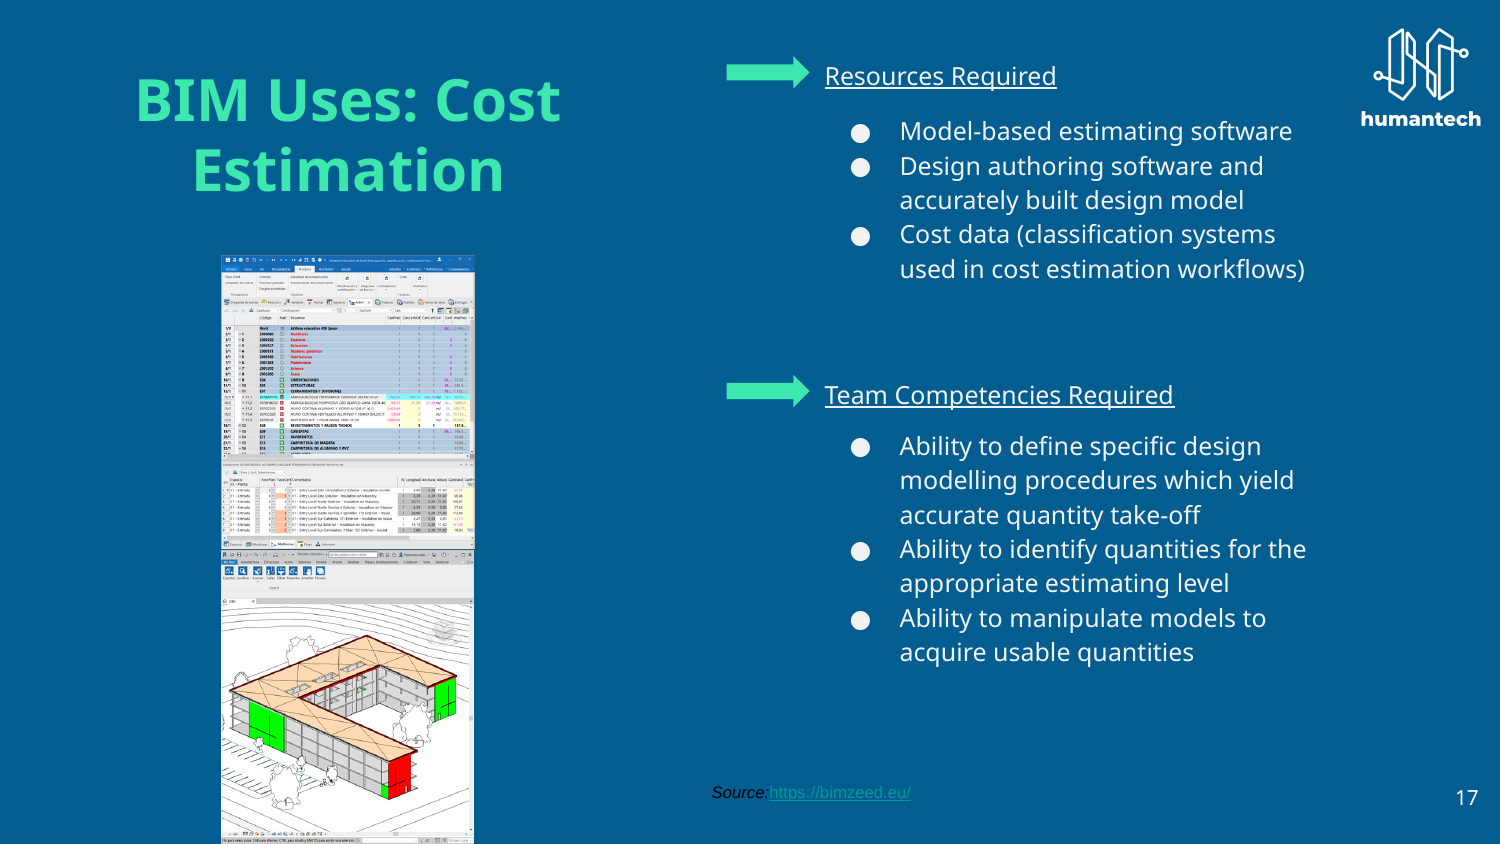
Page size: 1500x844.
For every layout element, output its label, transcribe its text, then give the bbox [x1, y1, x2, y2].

picture [221, 255, 476, 844]
text_box Source:https://bimzeed.eu/ [696, 764, 1374, 807]
text_box [726, 374, 810, 408]
title BIM Uses: Cost Estimation [0, 48, 697, 345]
text_box Team Competencies Required Ability to define specific design modelling procedures which yield accurate quantity take-off Ability to identify quantities for the appropriate estimating level Ability to manipulate models to acquire usable quantities [809, 367, 1341, 525]
picture [1353, 9, 1489, 145]
slide_number ‹#› [1083, 769, 1494, 834]
text_box Resources Required Model-based estimating software Design authoring software and accurately built design model Cost data (classification systems used in cost estimation workflows) [809, 48, 1341, 206]
text_box [726, 56, 810, 89]
